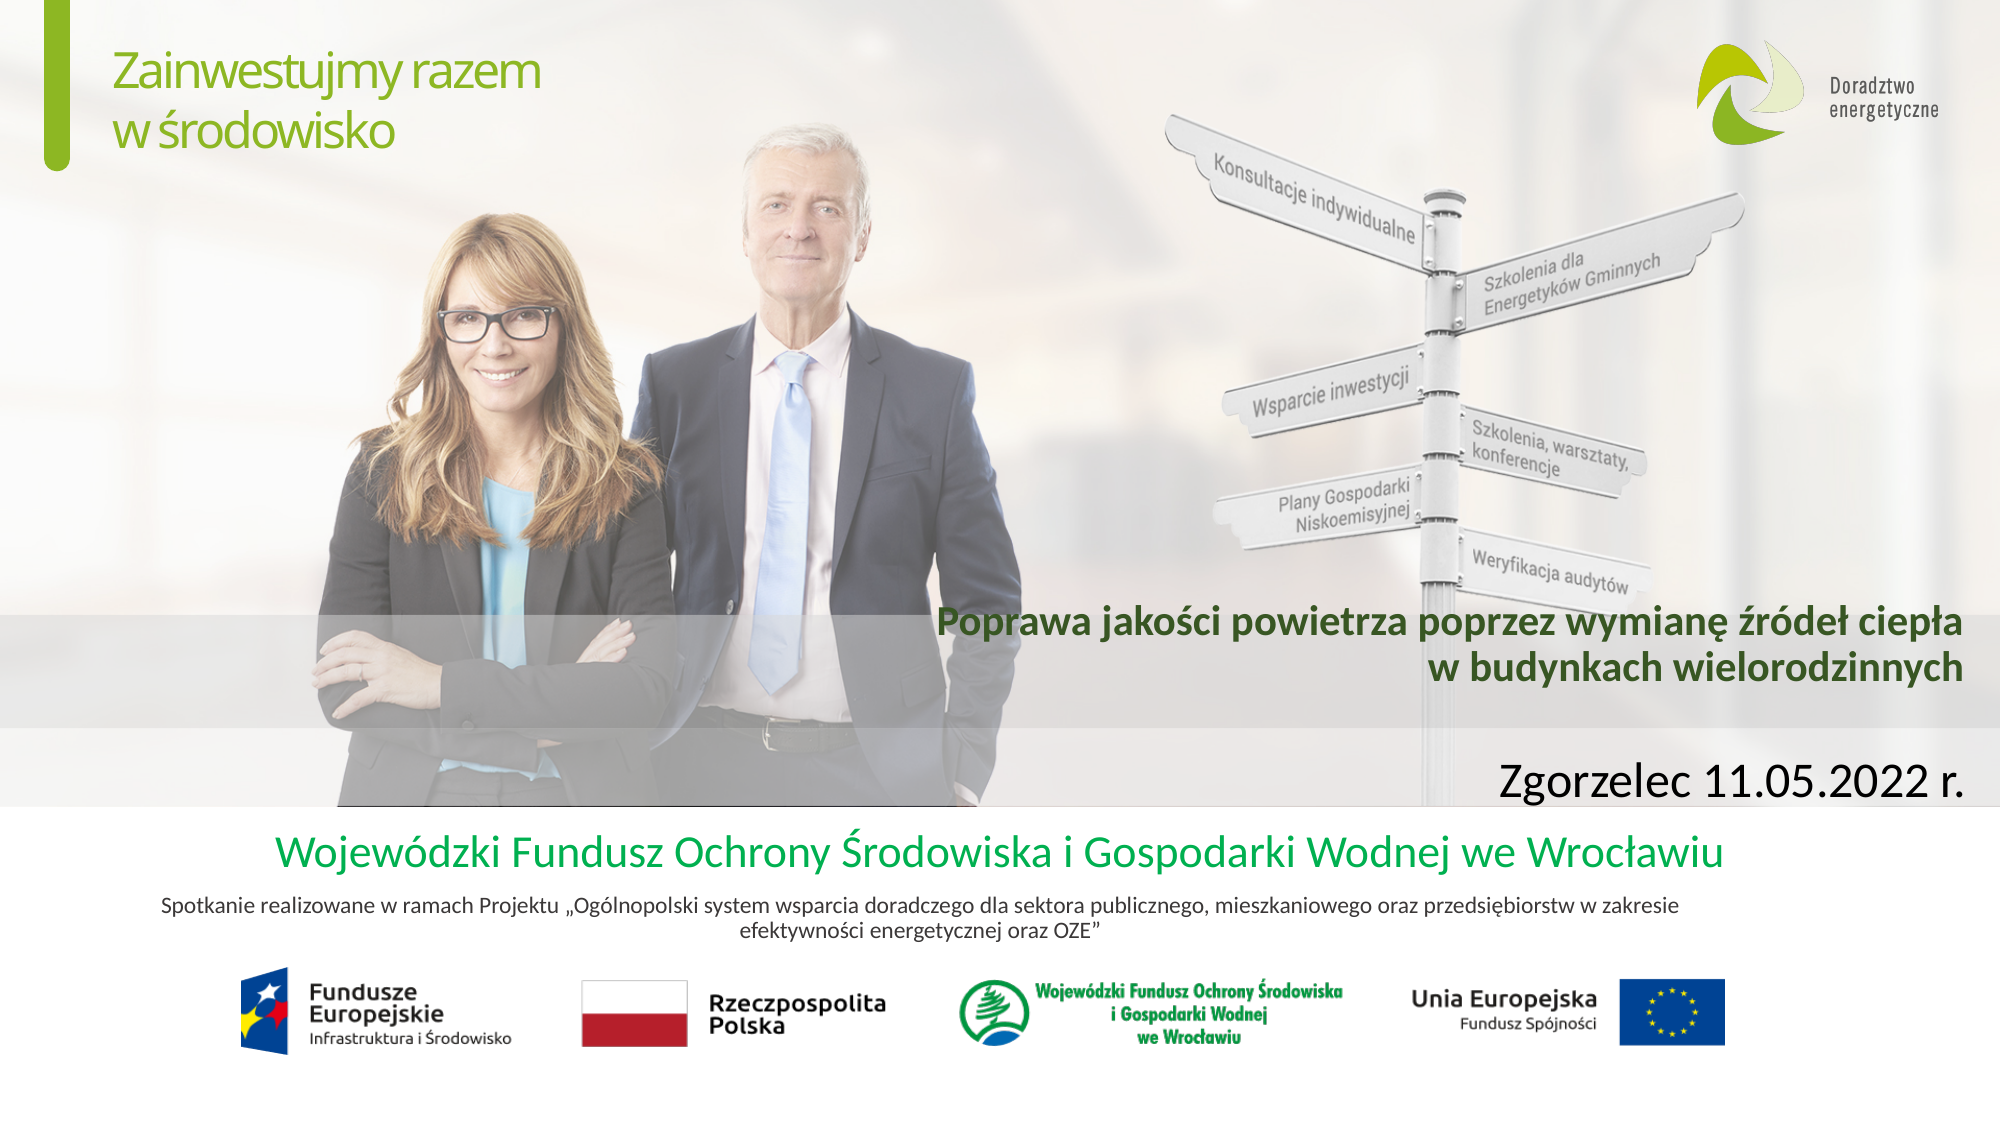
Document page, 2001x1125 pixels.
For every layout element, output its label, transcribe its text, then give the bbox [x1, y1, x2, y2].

title Poprawa jakości powietrza poprzez wymianę źródeł ciepła w budynkach wielorodzinnych [356, 590, 1980, 699]
picture [1697, 40, 1938, 145]
text_box Spotkanie realizowane w ramach Projektu „Ogólnopolski system wsparcia doradczego dla sektora publicznego, mieszkaniowego oraz przedsiębiorstw w zakresie efektywności energetycznej oraz OZE” [108, 885, 1732, 952]
table_header [0, 0, 2000, 614]
subtitle Zgorzelec 11.05.2022 r. [1036, 747, 1982, 793]
picture [241, 967, 1725, 1055]
